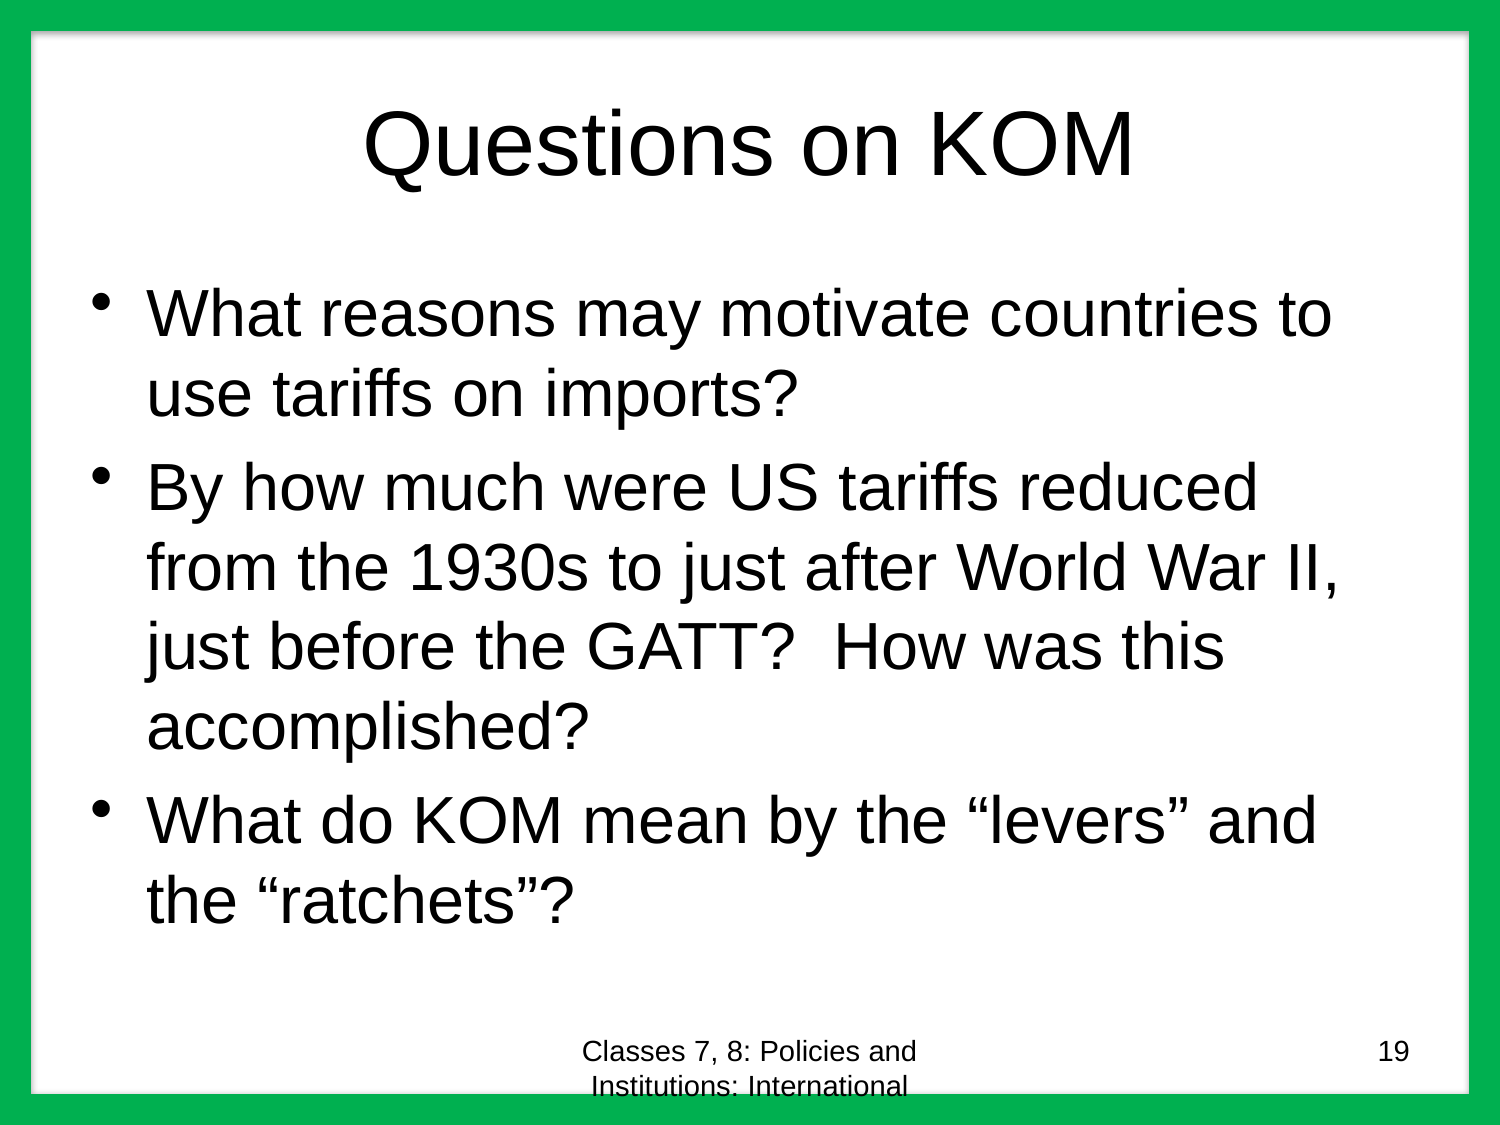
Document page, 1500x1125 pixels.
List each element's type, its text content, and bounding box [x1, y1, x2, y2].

slide_number 19 [1074, 1024, 1426, 1103]
footer Classes 7, 8: Policies and Institutions: International [512, 1024, 988, 1103]
text_box [0, 0, 1500, 1125]
